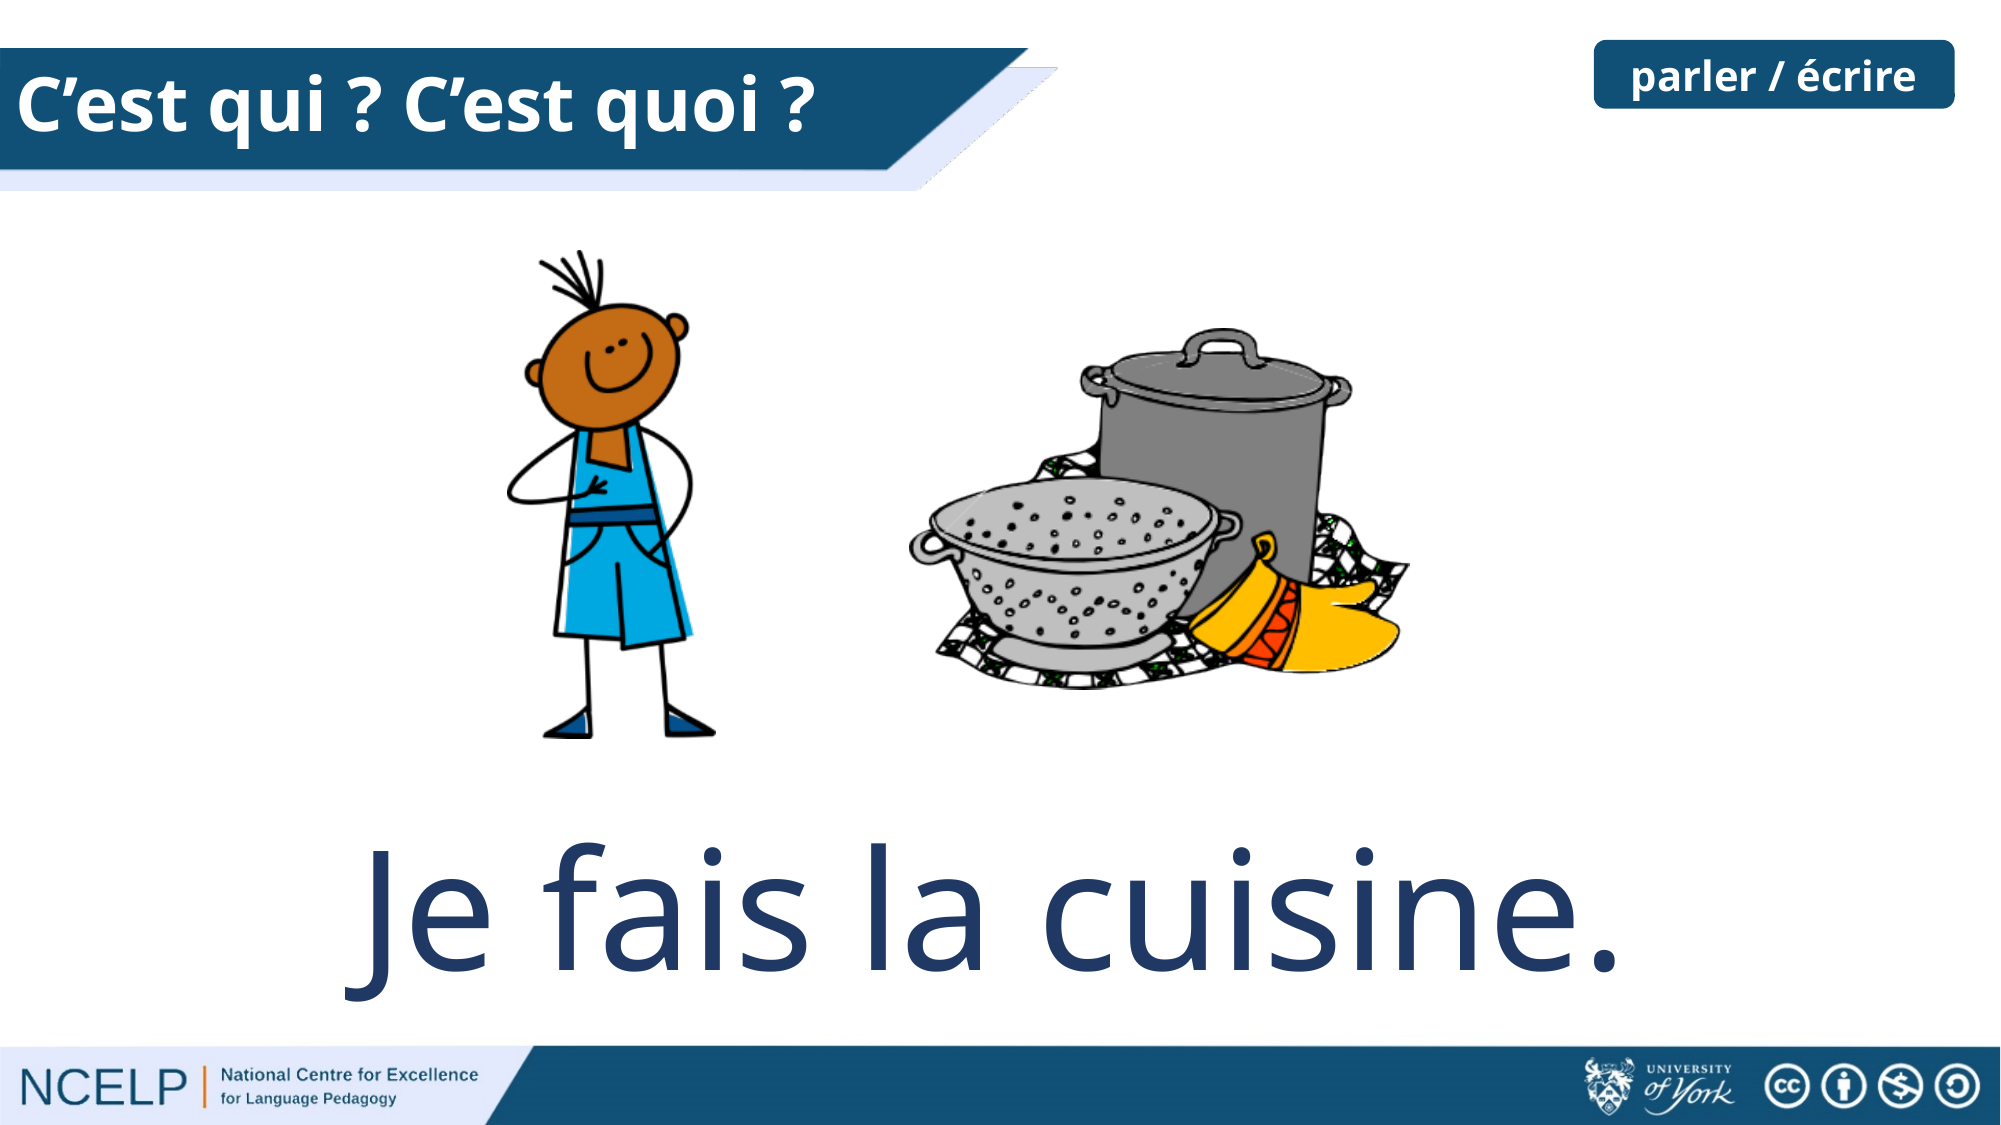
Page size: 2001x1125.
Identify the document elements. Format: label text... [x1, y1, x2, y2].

text_box Je fais la cuisine. [343, 796, 1911, 1012]
text_box parler / écrire [1593, 39, 1955, 109]
picture [0, 0, 2001, 1125]
